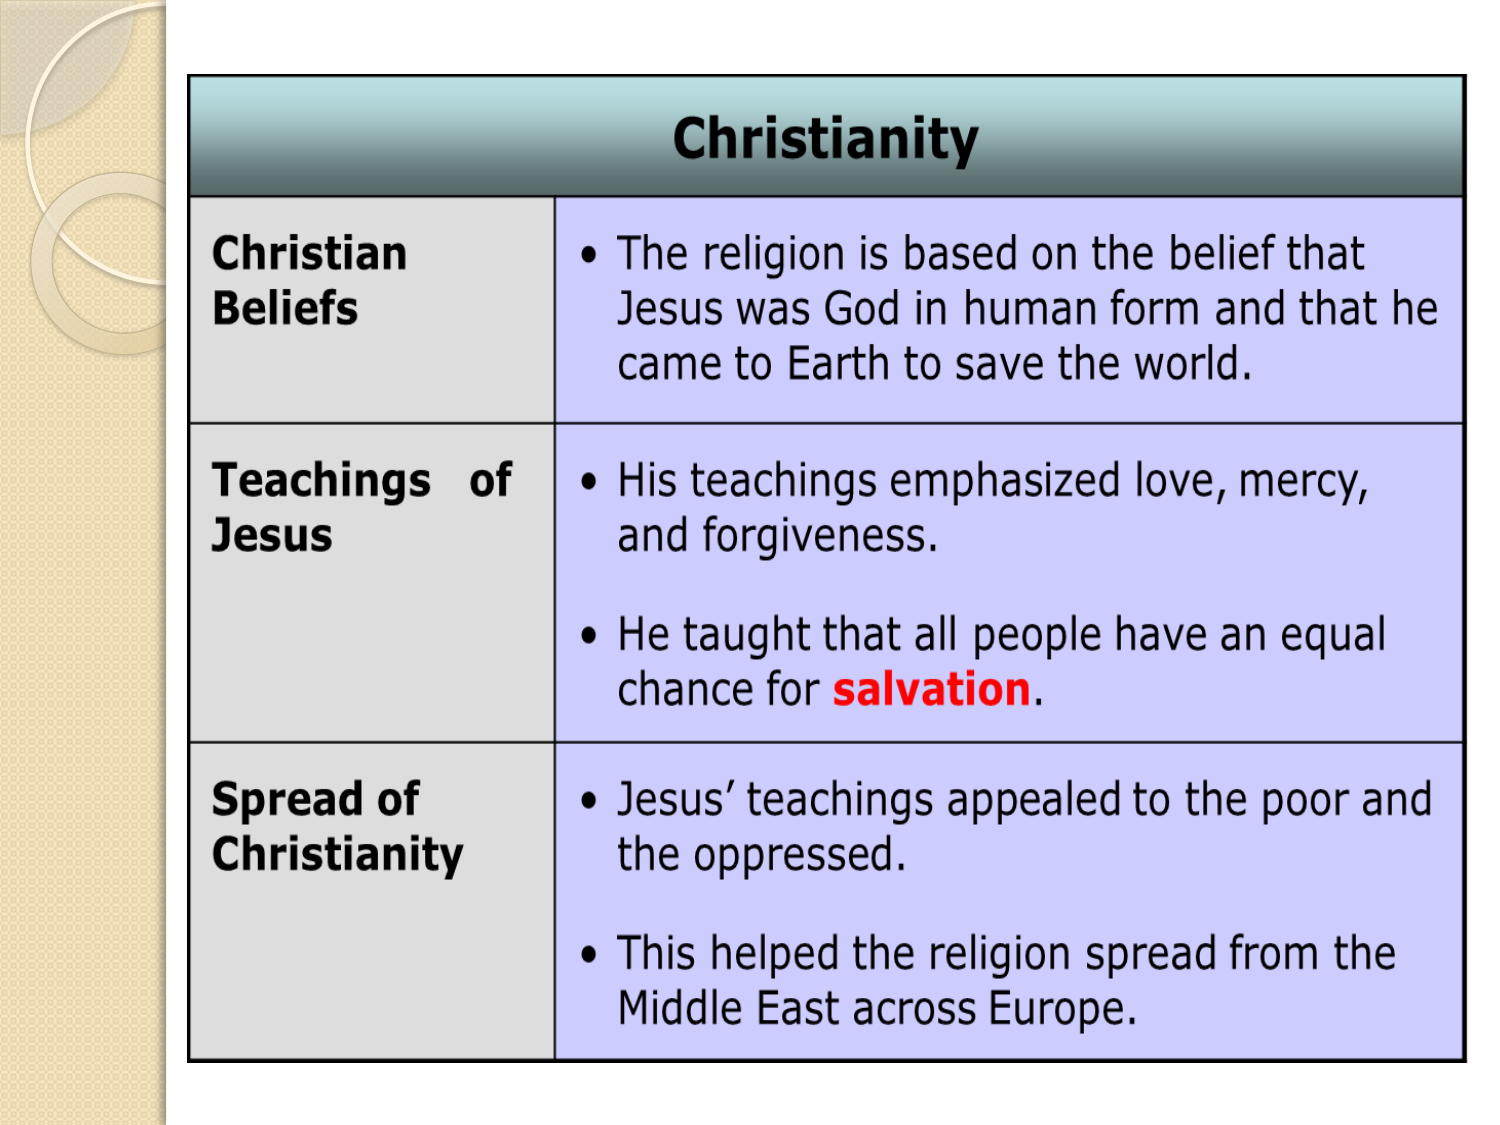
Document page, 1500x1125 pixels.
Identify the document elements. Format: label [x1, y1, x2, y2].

list [187, 74, 1476, 1063]
